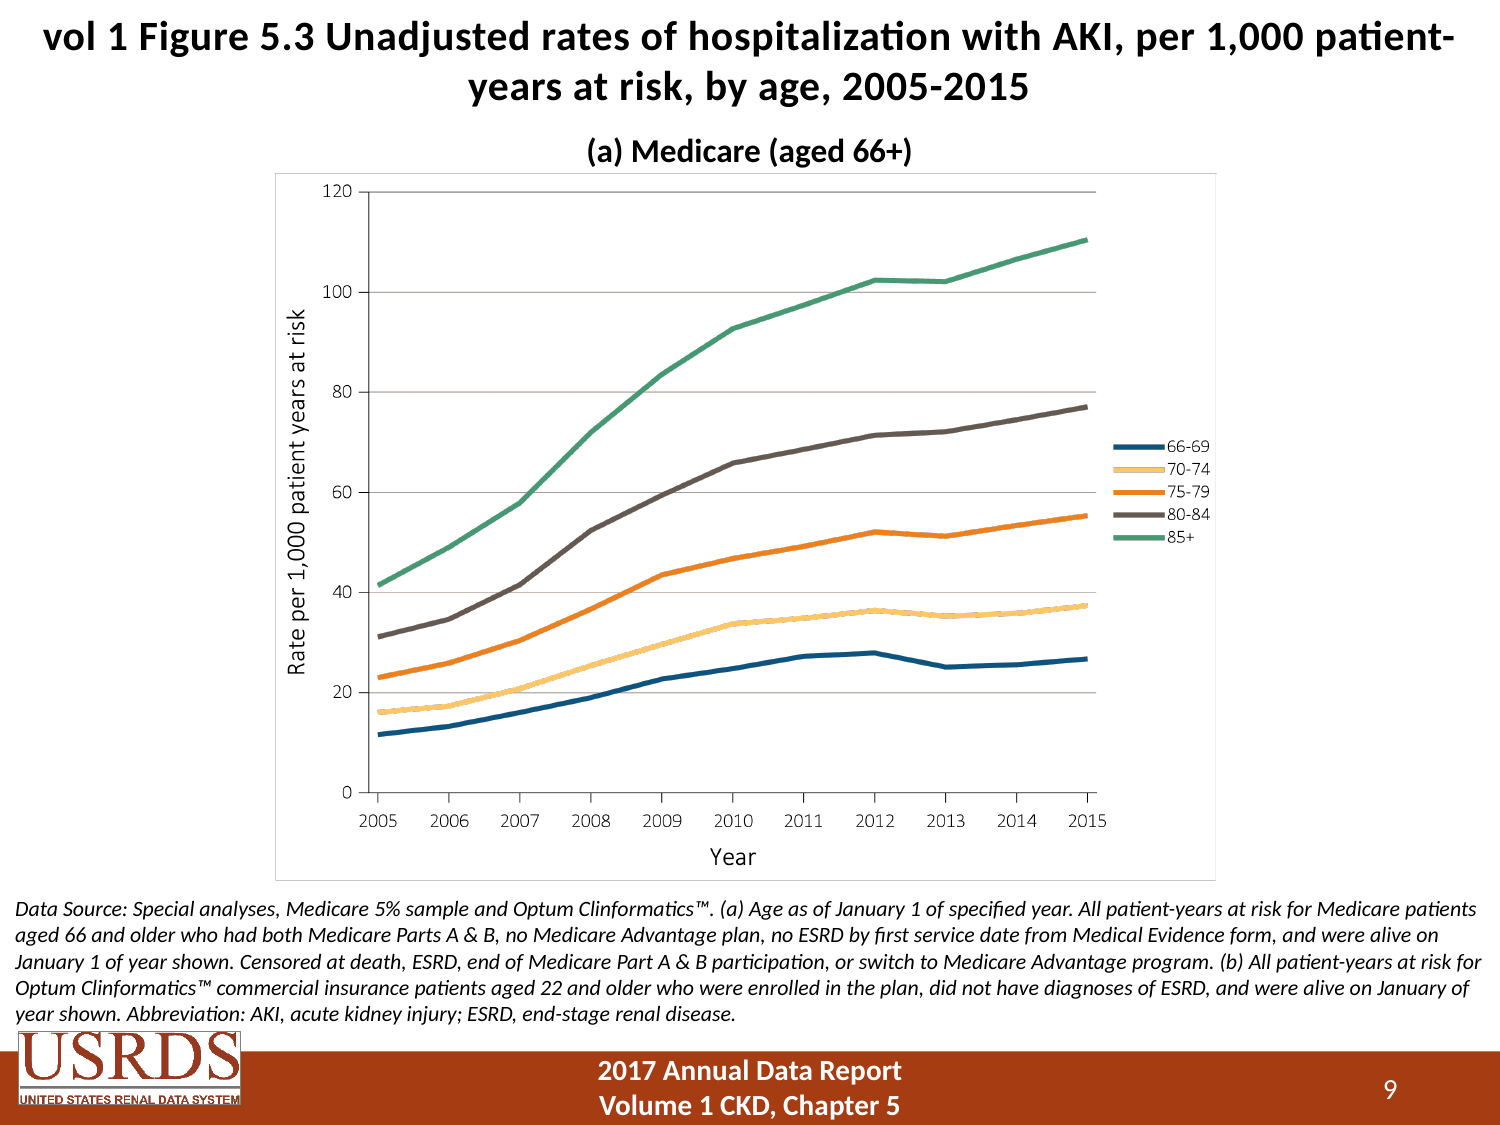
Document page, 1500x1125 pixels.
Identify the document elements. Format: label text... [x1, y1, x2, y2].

text_box (a) Medicare (aged 66+) [571, 122, 929, 164]
title vol 1 Figure 5.3 Unadjusted rates of hospitalization with AKI, per 1,000 patient-years at risk, by age, 2005-2015 [0, 1, 1500, 138]
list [274, 166, 1226, 910]
text_box Data Source: Special analyses, Medicare 5% sample and Optum Clinformatics™. (a) Age as of January 1 of specified year. All patient-years at risk for Medicare patients aged 66 and older who had both Medicare Parts A & B, no Medicare Advantage plan, no ESRD by first service date from Medical Evidence form, and were alive on January 1 of year shown. Censored at death, ESRD, end of Medicare Part A & B participation, or switch to Medicare Advantage program. (b) All patient-years at risk for Optum Clinformatics™ commercial insurance patients aged 22 and older who were enrolled in the plan, did not have diagnoses of ESRD, and were alive on January of year shown. Abbreviation: AKI, acute kidney injury; ESRD, end-stage renal disease. [0, 887, 1500, 1034]
picture [19, 1034, 240, 1104]
slide_number 9 [1262, 1062, 1413, 1108]
